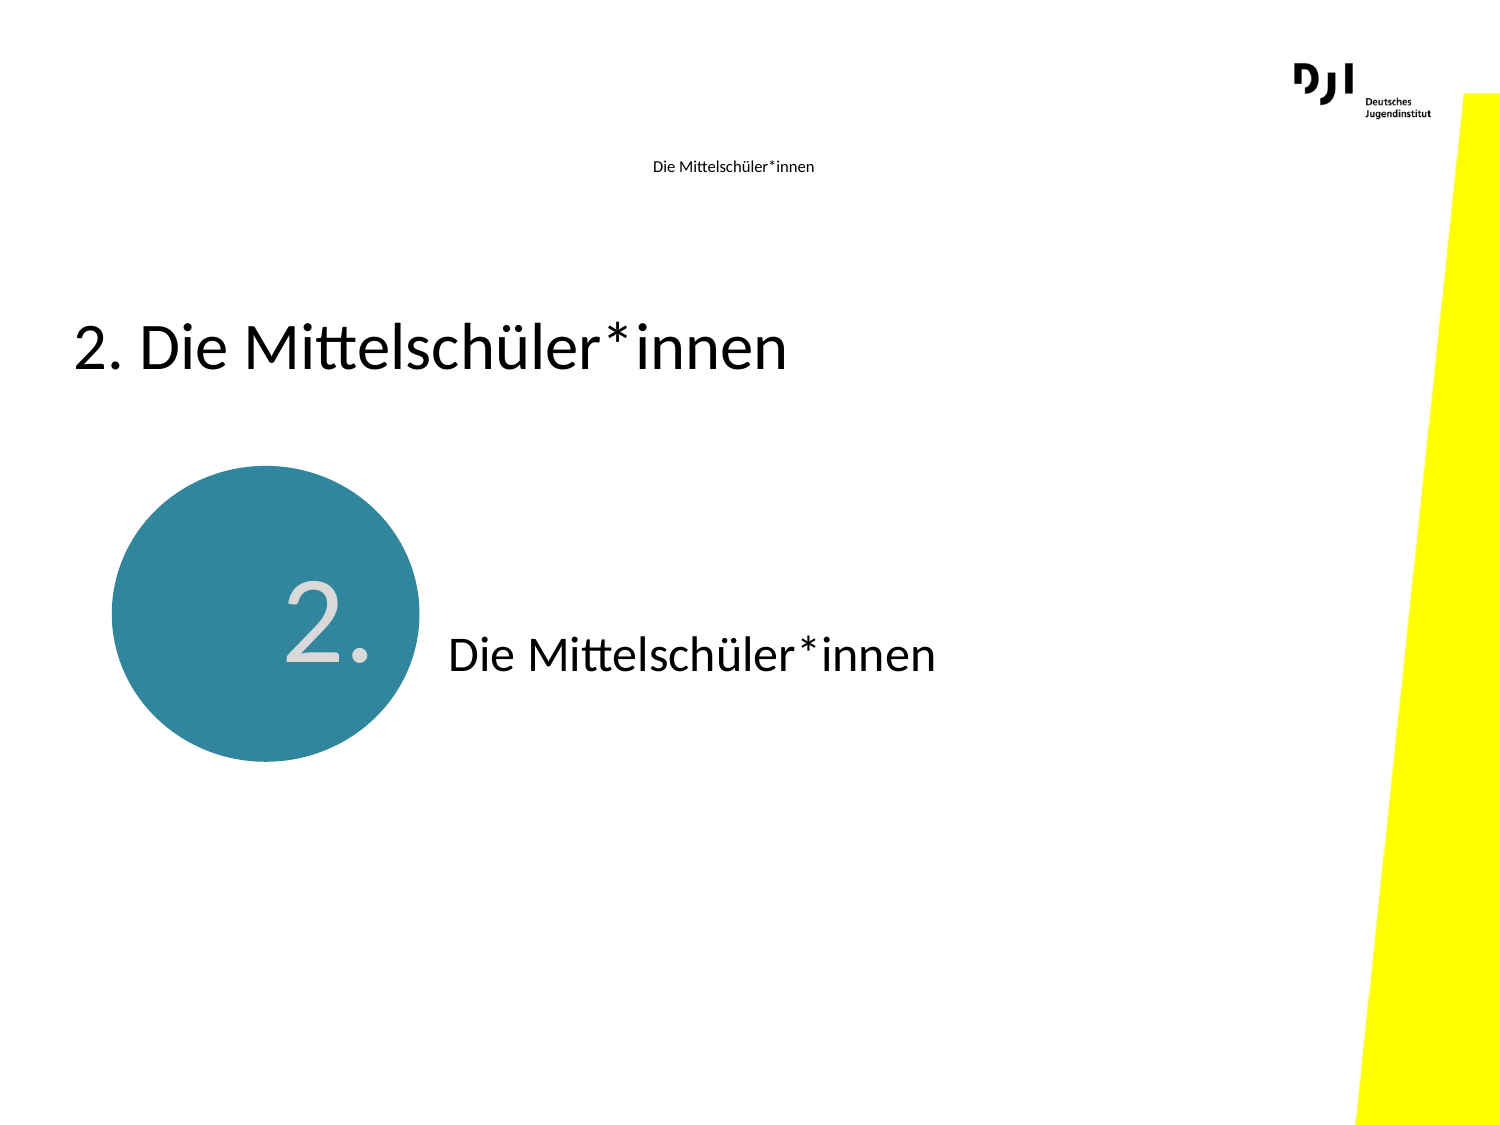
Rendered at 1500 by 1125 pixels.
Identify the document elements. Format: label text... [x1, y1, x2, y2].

picture [0, 0, 1500, 1125]
list 2. Die Mittelschüler*innen [59, 295, 1409, 1052]
title Die Mittelschüler*innen [59, 129, 1409, 203]
